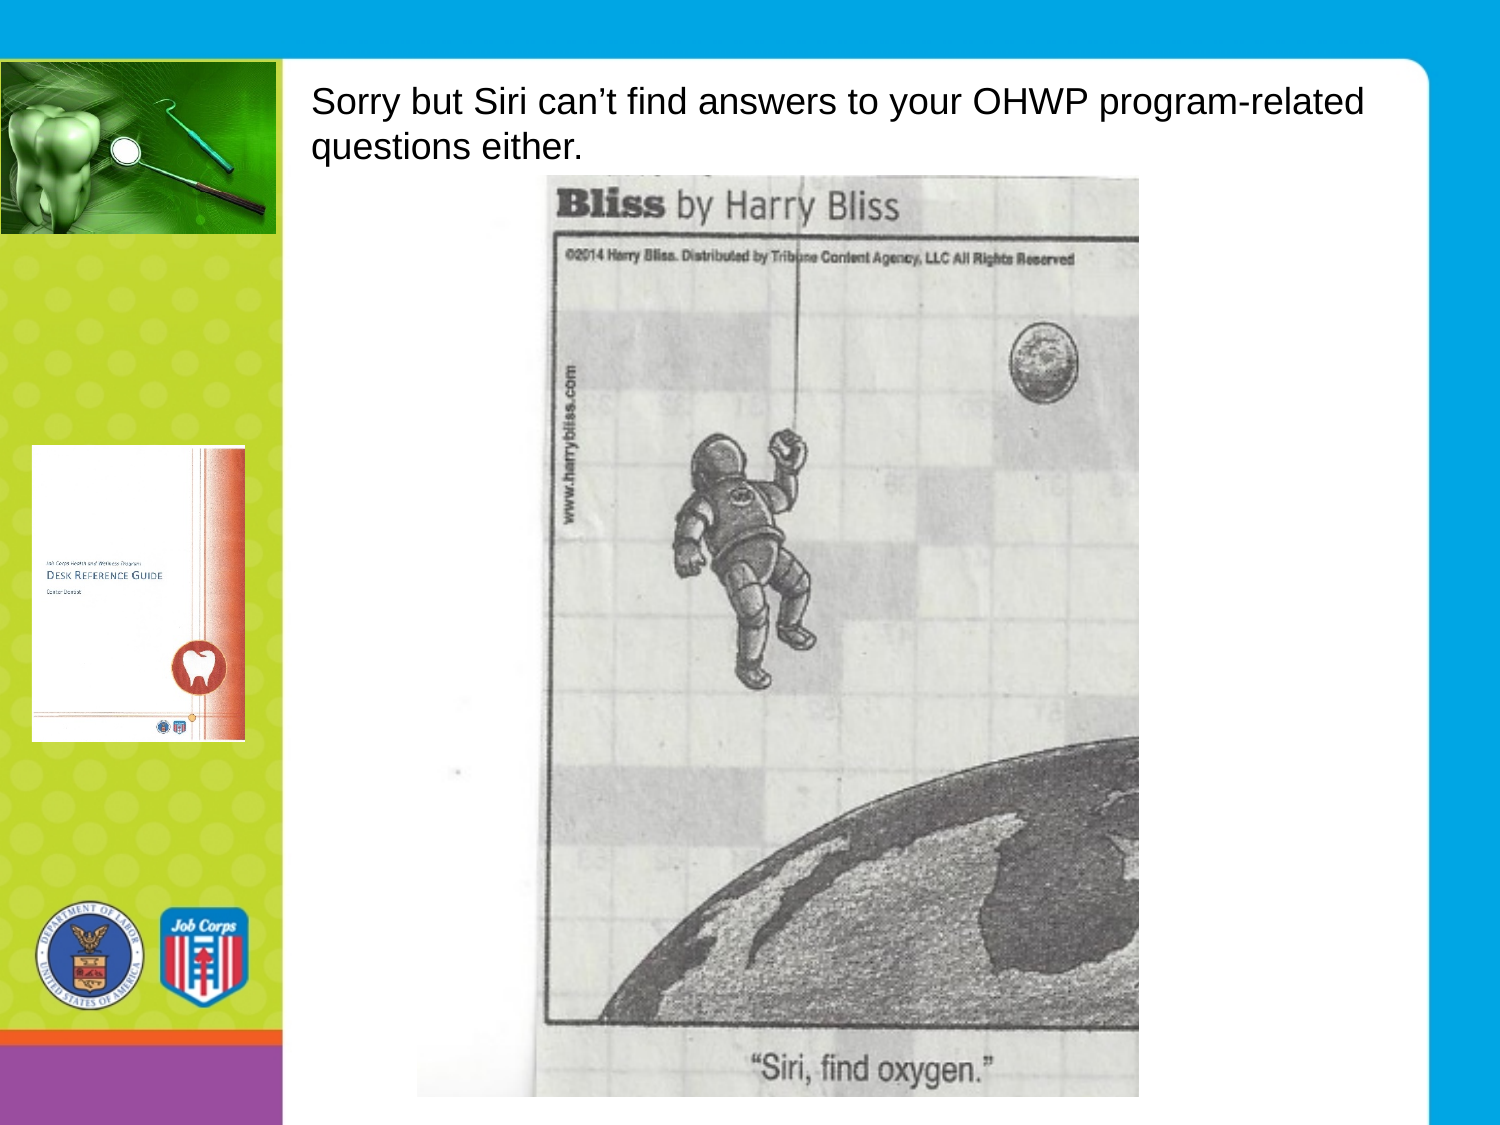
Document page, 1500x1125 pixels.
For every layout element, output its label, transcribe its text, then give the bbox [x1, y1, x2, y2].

picture [0, 58, 1430, 1125]
text_box Sorry but Siri can’t find answers to your OHWP program-related questions either. [303, 69, 1384, 175]
